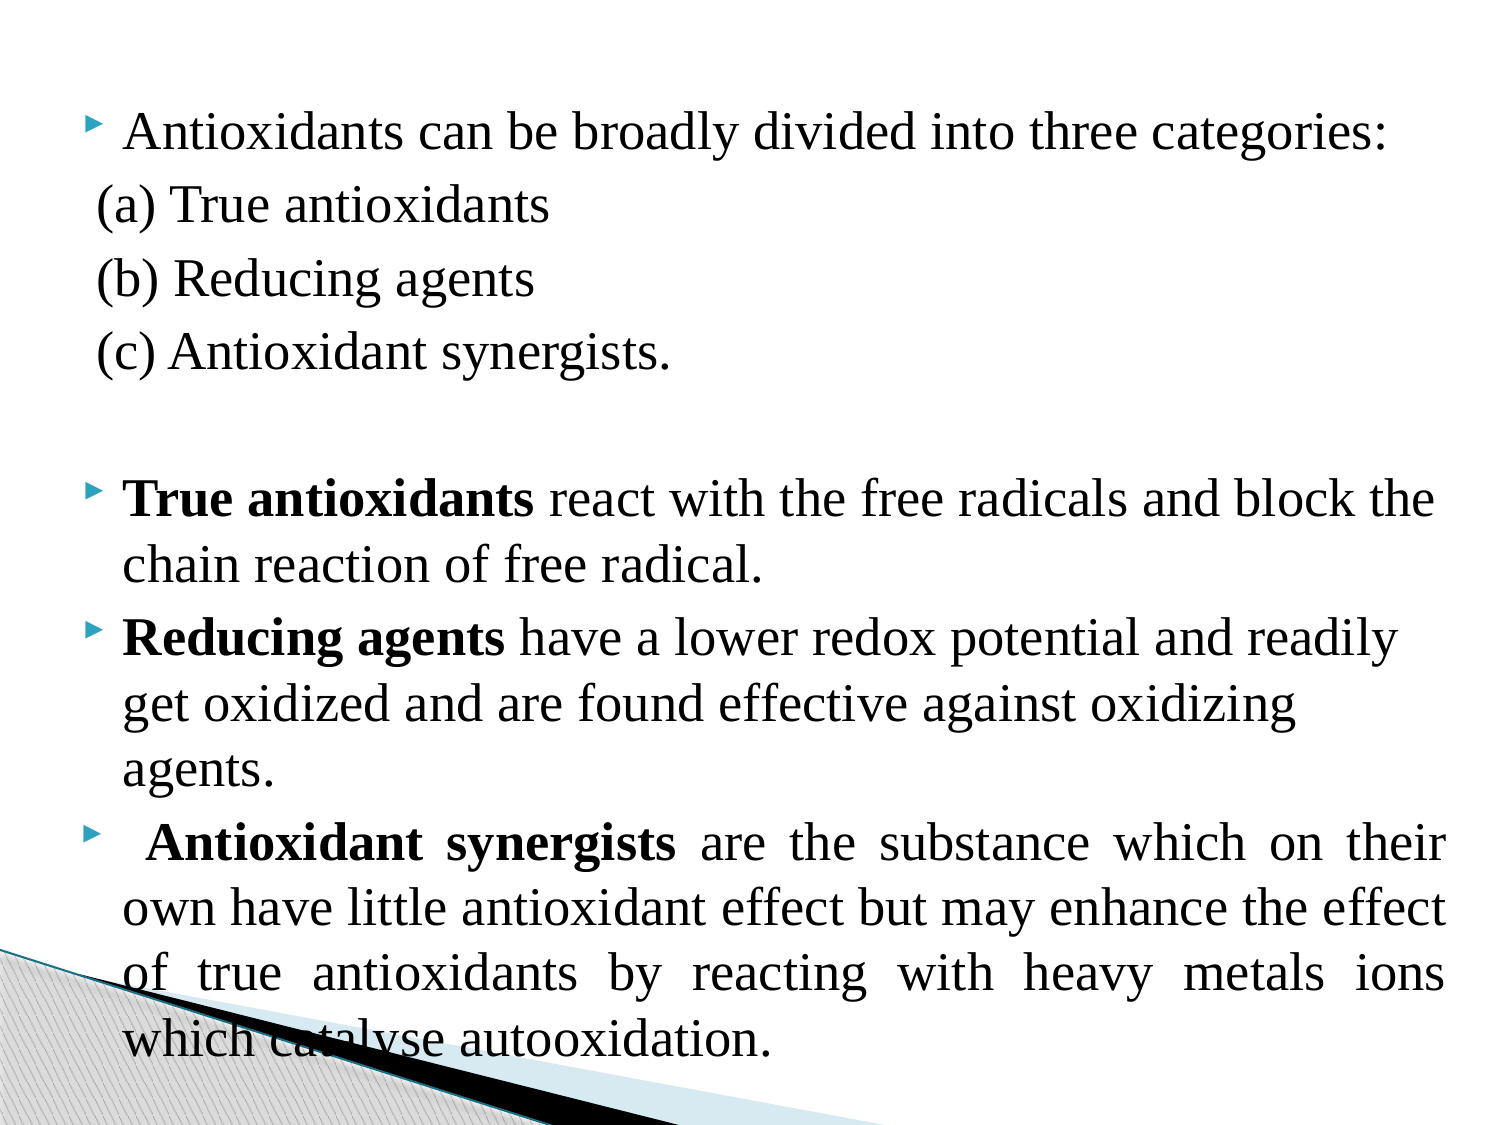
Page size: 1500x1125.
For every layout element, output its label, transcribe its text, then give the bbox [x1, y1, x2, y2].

list Antioxidants can be broadly divided into three categories: (a) True antioxidants (b) Reducing agents (c) Antioxidant synergists. True antioxidants react with the free radicals and block the chain reaction of free radical. Reducing agents have a lower redox potential and readily get oxidized and are found effective against oxidizing agents. Antioxidant synergists are the substance which on their own have little antioxidant effect but may enhance the effect of true antioxidants by reacting with heavy metals ions which catalyse autooxidation. [50, 87, 1463, 1075]
